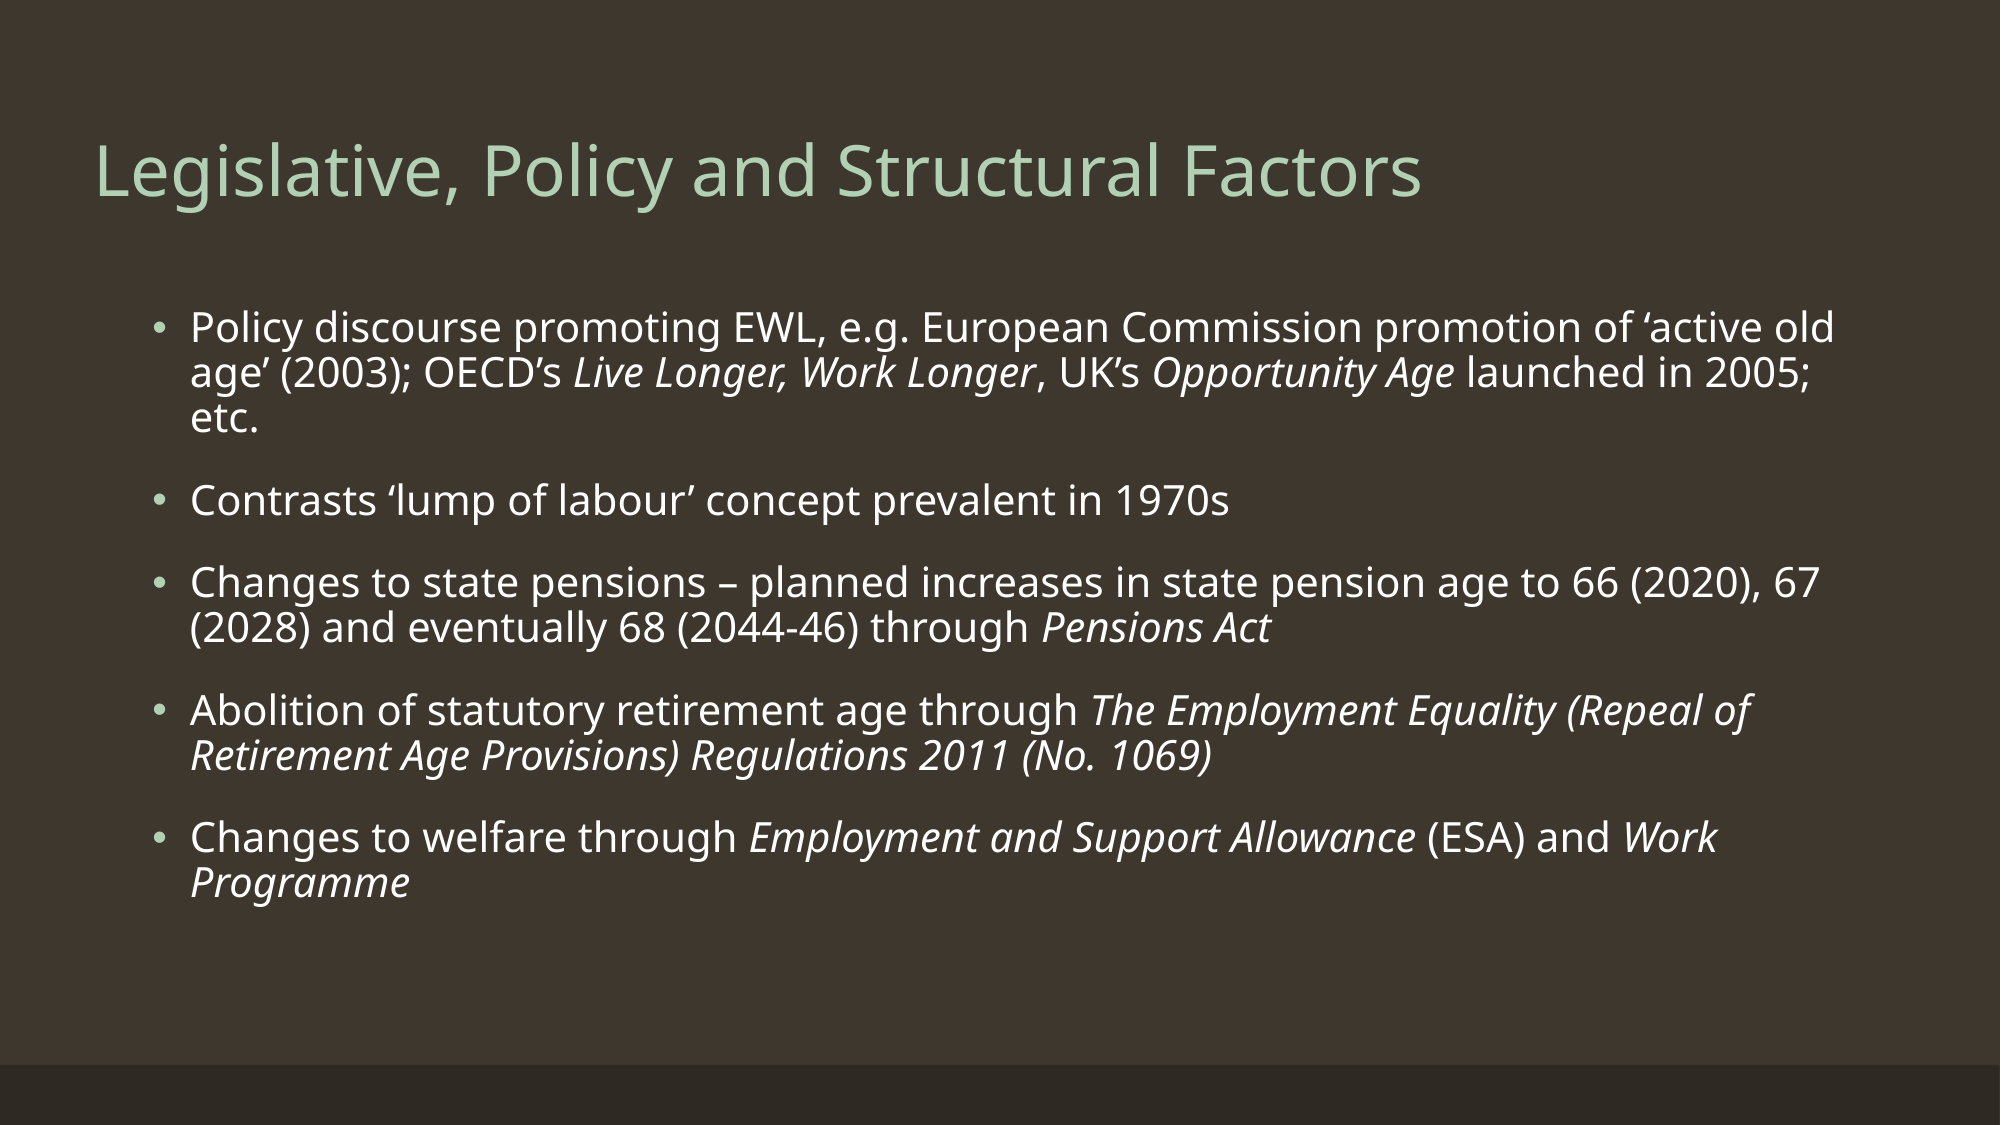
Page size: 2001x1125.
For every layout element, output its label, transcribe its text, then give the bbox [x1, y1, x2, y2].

title Legislative, Policy and Structural Factors [78, 30, 1804, 219]
list Policy discourse promoting EWL, e.g. European Commission promotion of ‘active old age’ (2003); OECD’s Live Longer, Work Longer, UK’s Opportunity Age launched in 2005; etc. Contrasts ‘lump of labour’ concept prevalent in 1970s Changes to state pensions – planned increases in state pension age to 66 (2020), 67 (2028) and eventually 68 (2044-46) through Pensions Act Abolition of statutory retirement age through The Employment Equality (Repeal of Retirement Age Provisions) Regulations 2011 (No. 1069) Changes to welfare through Employment and Support Allowance (ESA) and Work Programme [137, 299, 1863, 1014]
